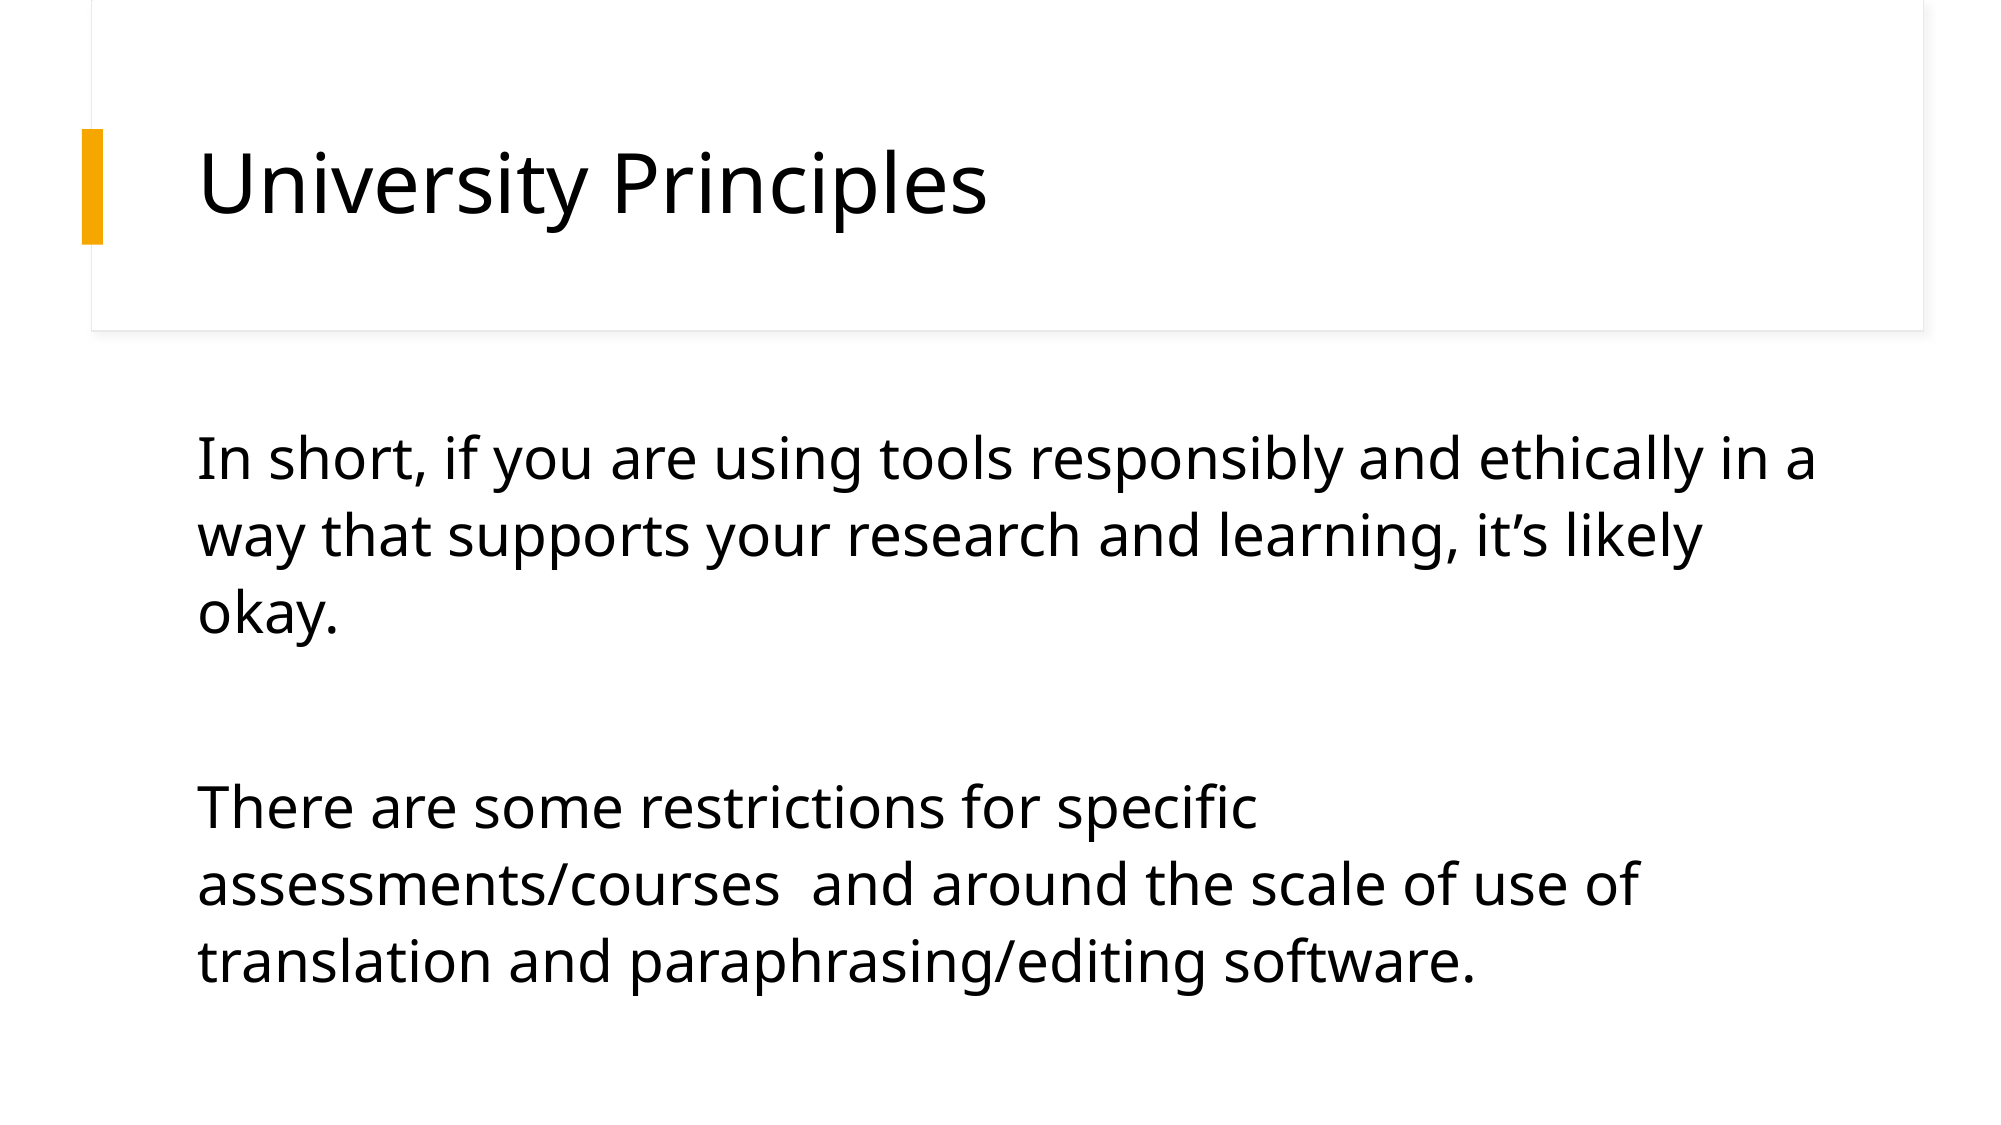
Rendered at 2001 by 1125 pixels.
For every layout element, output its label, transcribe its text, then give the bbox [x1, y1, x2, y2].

list In short, if you are using tools responsibly and ethically in a way that supports your research and learning, it’s likely okay. There are some restrictions for specific assessments/courses and around the scale of use of translation and paraphrasing/editing software. [183, 406, 1851, 1013]
title University Principles [183, 90, 1851, 284]
